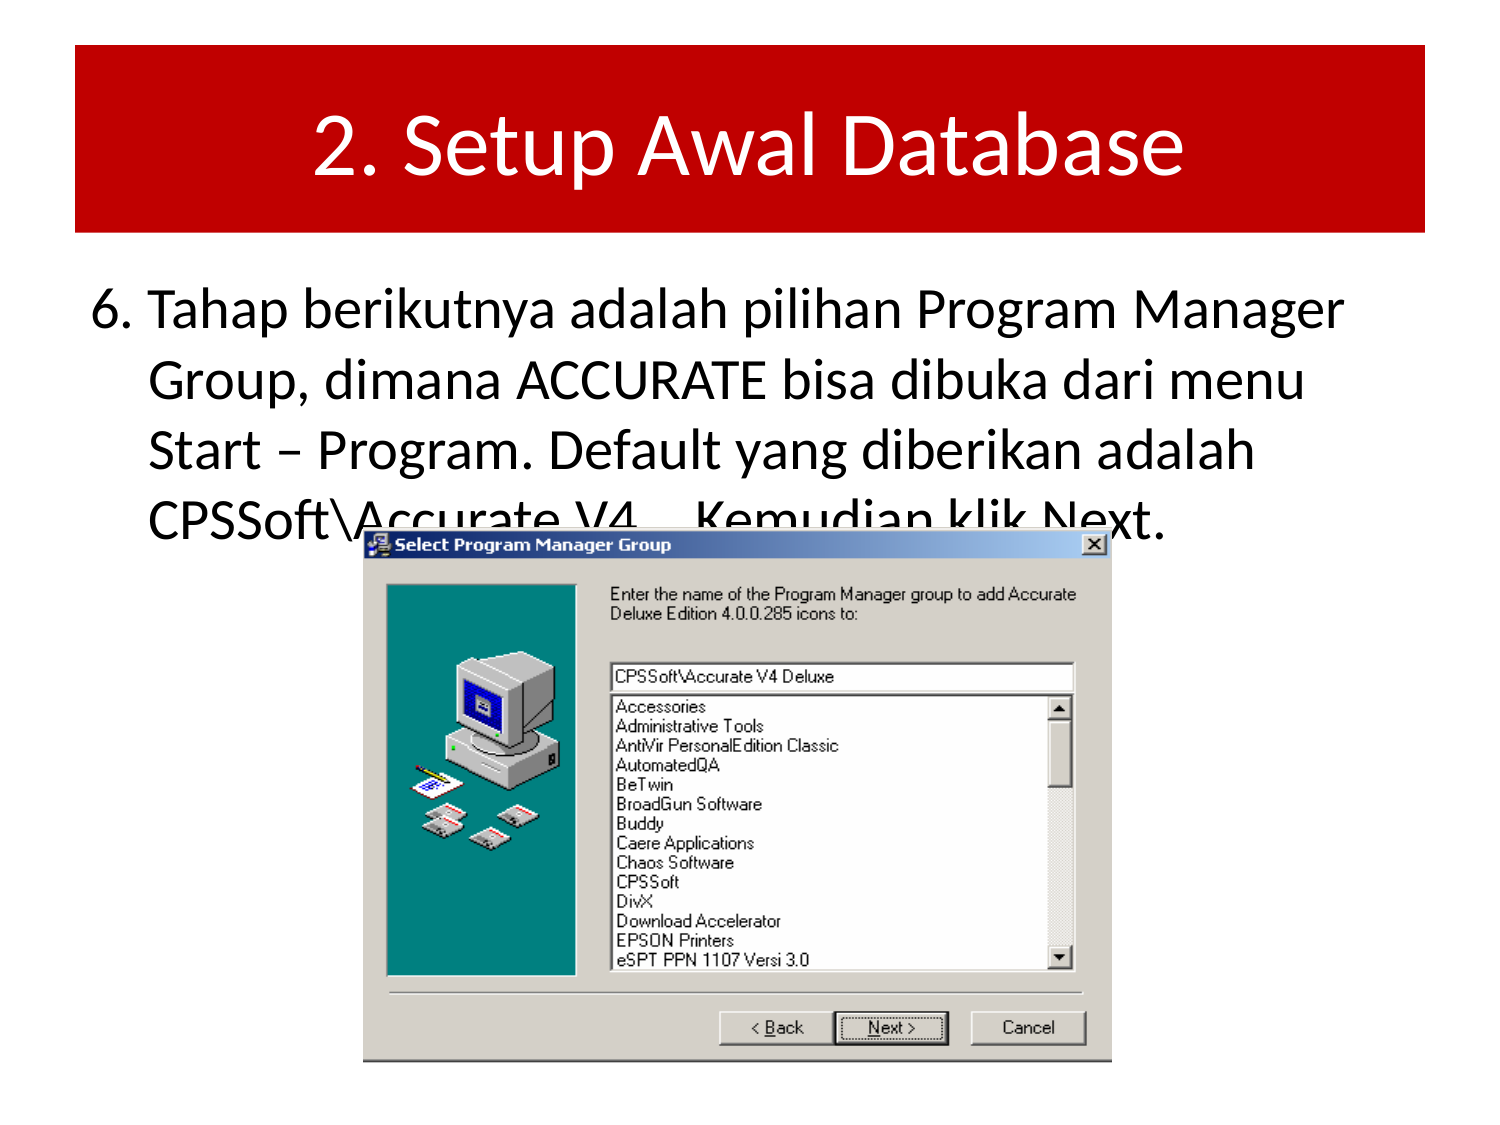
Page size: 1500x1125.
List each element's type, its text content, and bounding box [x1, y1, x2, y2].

list 6. Tahap berikutnya adalah pilihan Program Manager Group, dimana ACCURATE bisa dibuka dari menu Start – Program. Default yang diberikan adalah CPSSoft\Accurate V4_. Kemudian klik Next. [75, 262, 1425, 563]
title 2. Setup Awal Database [75, 45, 1425, 233]
picture [362, 527, 1112, 1064]
